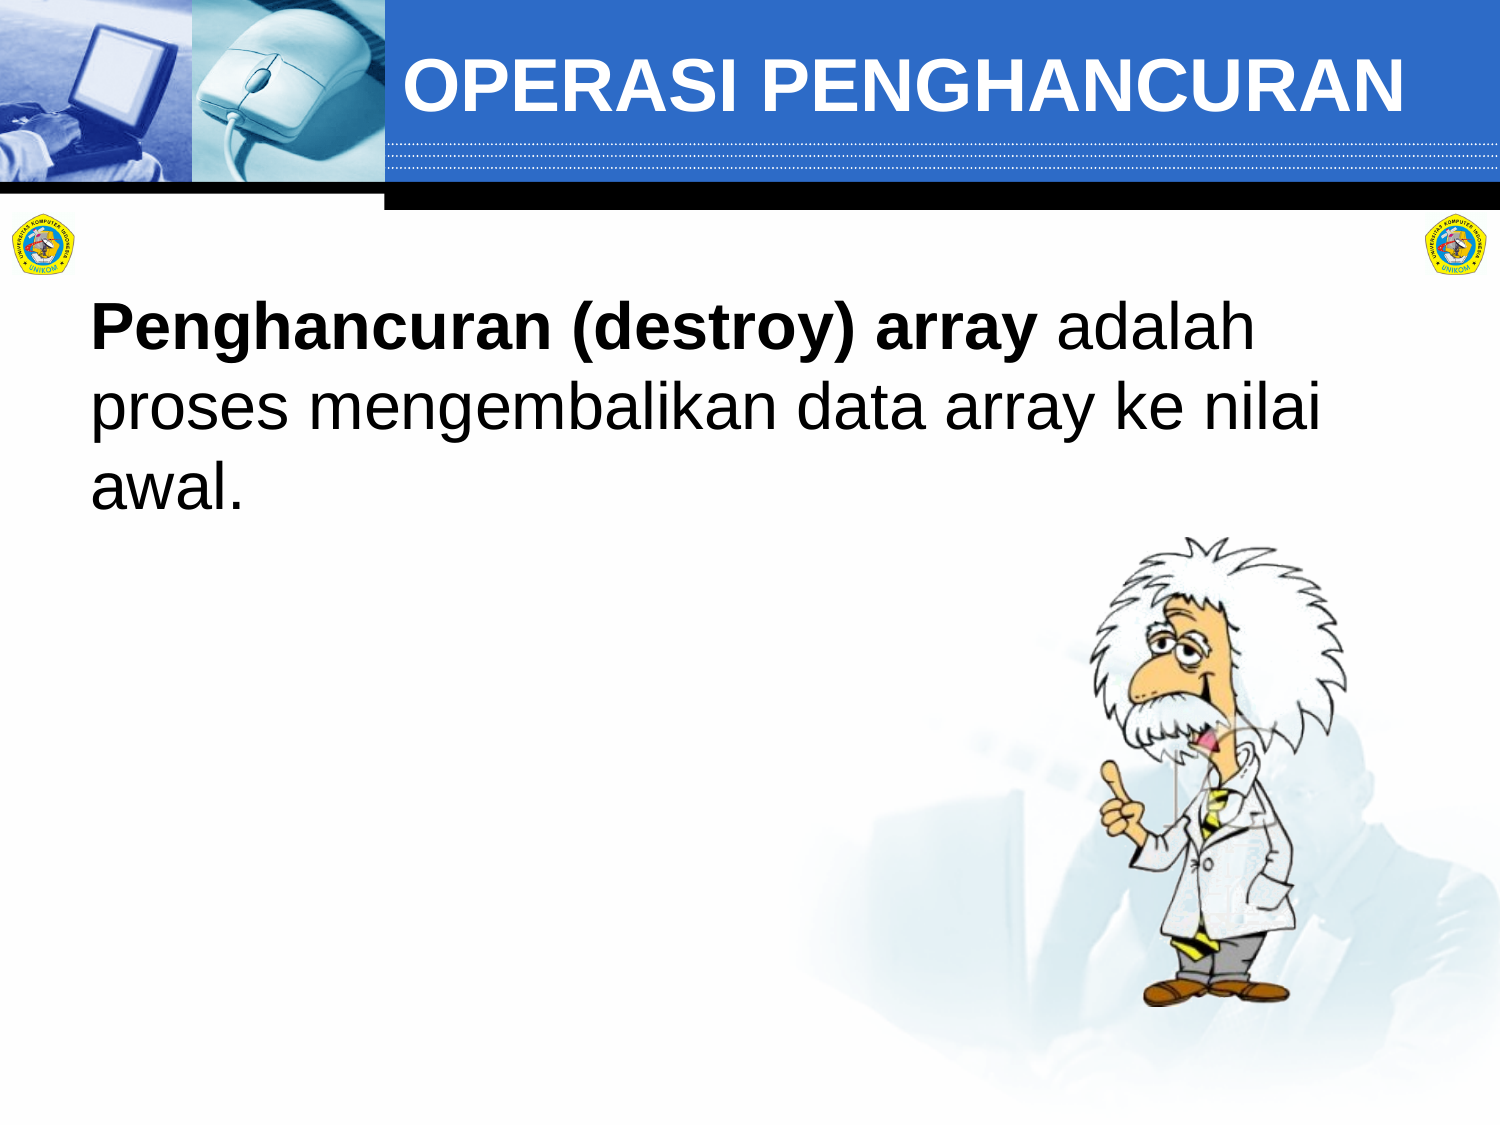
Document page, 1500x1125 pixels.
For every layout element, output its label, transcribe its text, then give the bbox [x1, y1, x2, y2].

list Penghancuran (destroy) array adalah proses mengembalikan data array ke nilai awal. [74, 274, 1426, 1063]
picture [0, 0, 385, 181]
picture [0, 194, 1500, 1125]
title OPERASI PENGHANCURAN [387, 37, 1451, 126]
